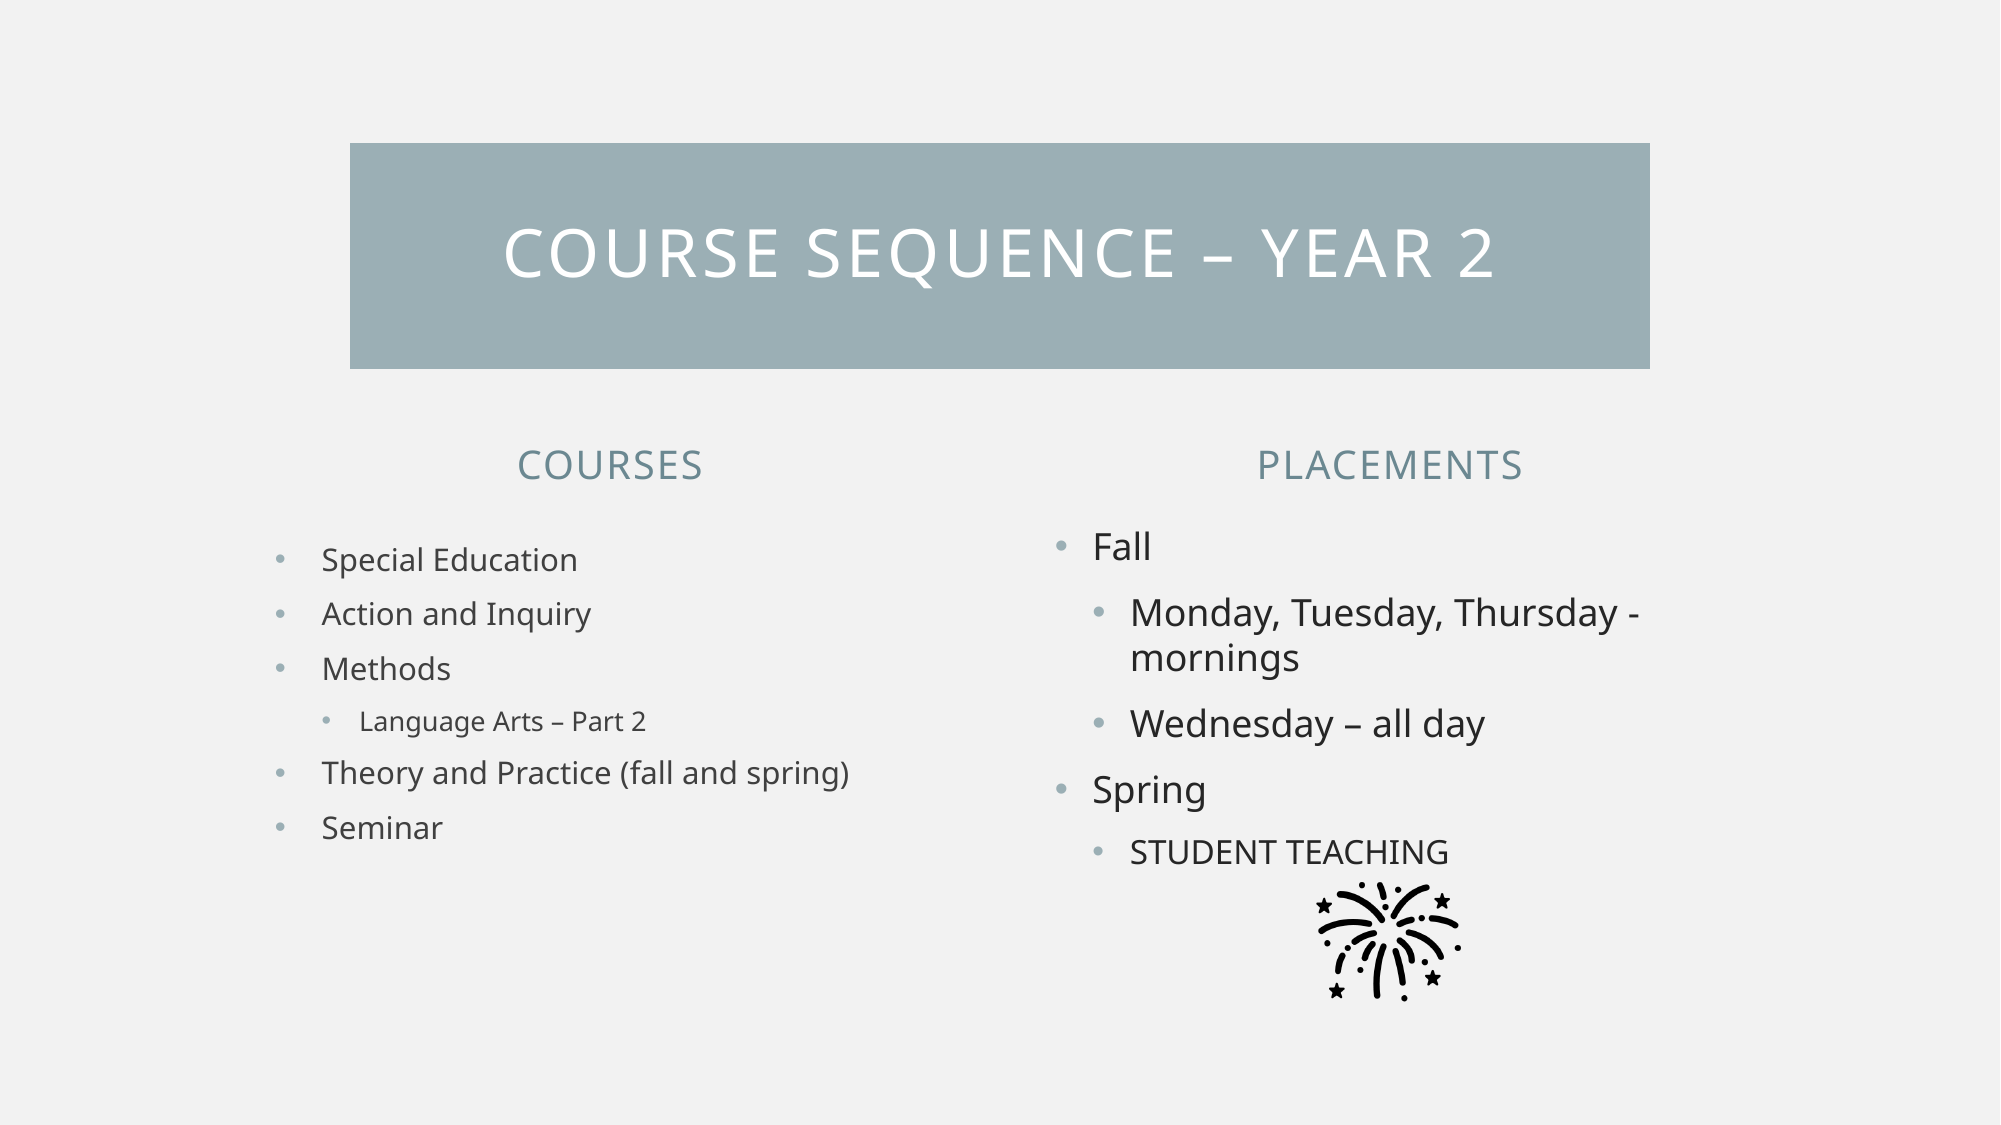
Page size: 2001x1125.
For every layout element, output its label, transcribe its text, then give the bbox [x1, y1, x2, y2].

list Placements [1039, 379, 1741, 495]
list Special Education Action and Inquiry Methods Language Arts – Part 2 Theory and Practice (fall and spring) Seminar [259, 515, 961, 942]
list Courses [259, 379, 961, 495]
picture [1313, 866, 1464, 1017]
title Course sequence – Year 2 [363, 156, 1637, 356]
list Fall Monday, Tuesday, Thursday - mornings Wednesday – all day Spring STUDENT TEACHING [1039, 515, 1738, 942]
